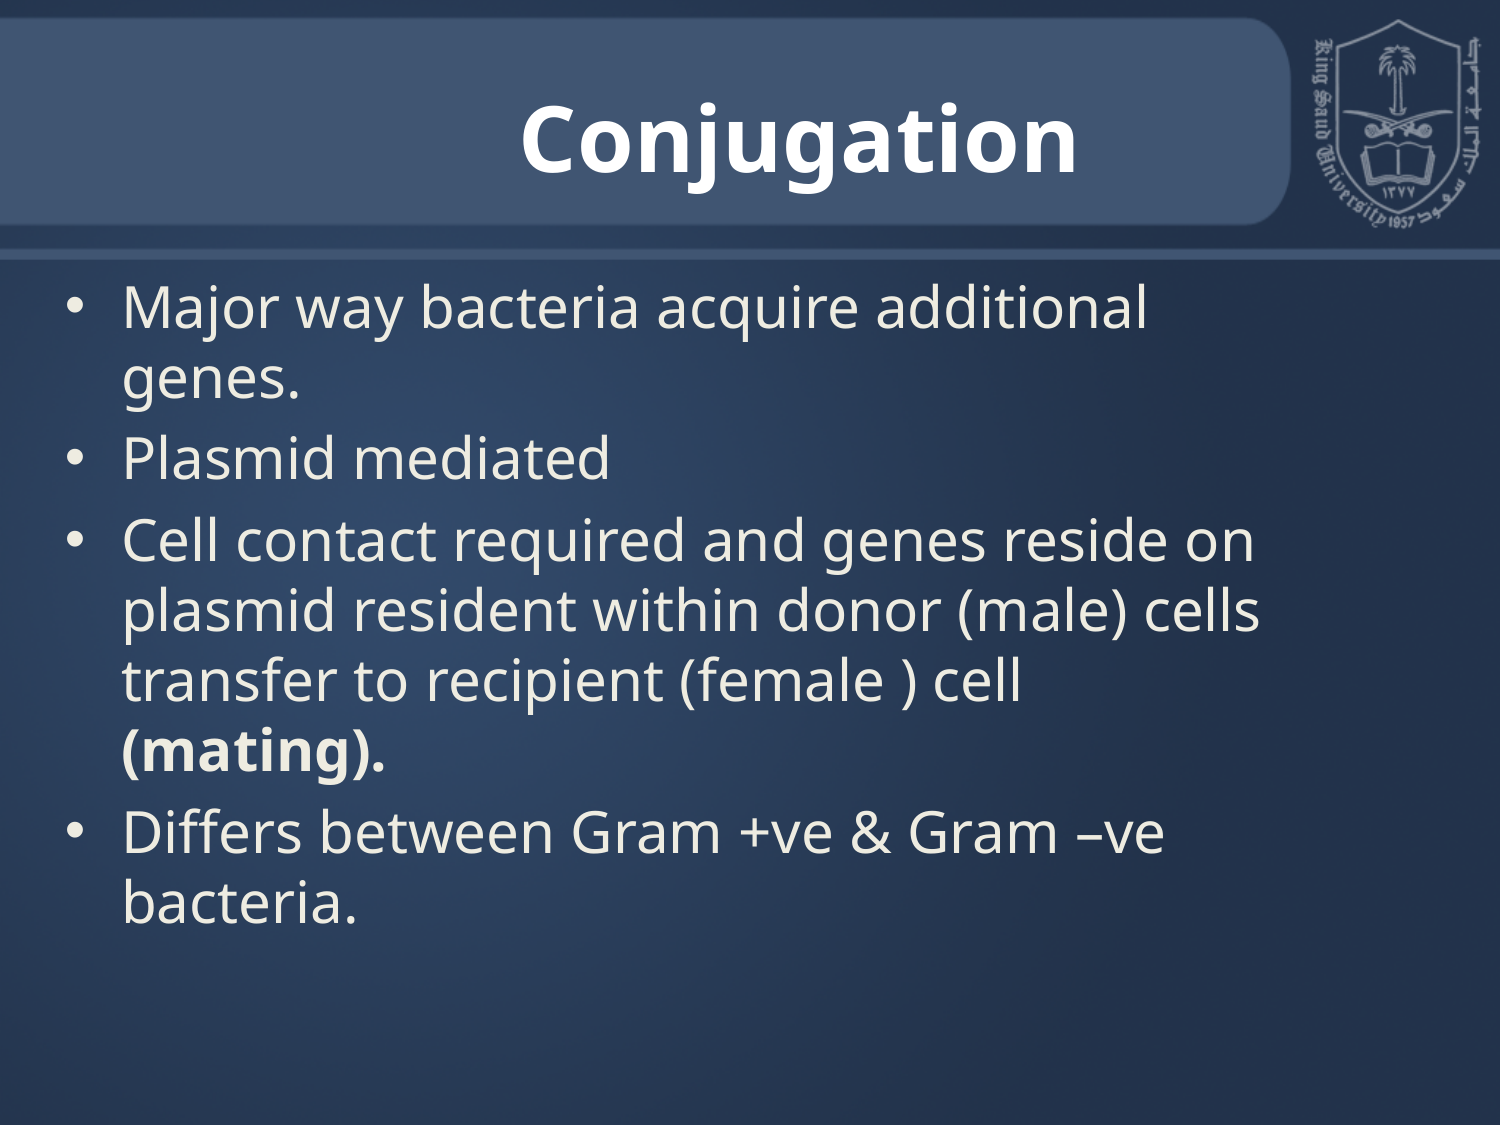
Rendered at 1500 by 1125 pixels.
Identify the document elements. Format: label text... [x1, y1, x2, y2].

title Conjugation [162, 0, 1438, 198]
text_box Major way bacteria acquire additional genes. Plasmid mediated Cell contact required and genes reside on plasmid resident within donor (male) cells transfer to recipient (female ) cell (mating). Differs between Gram +ve & Gram –ve bacteria. [49, 262, 1325, 1000]
picture [0, 0, 1500, 1125]
